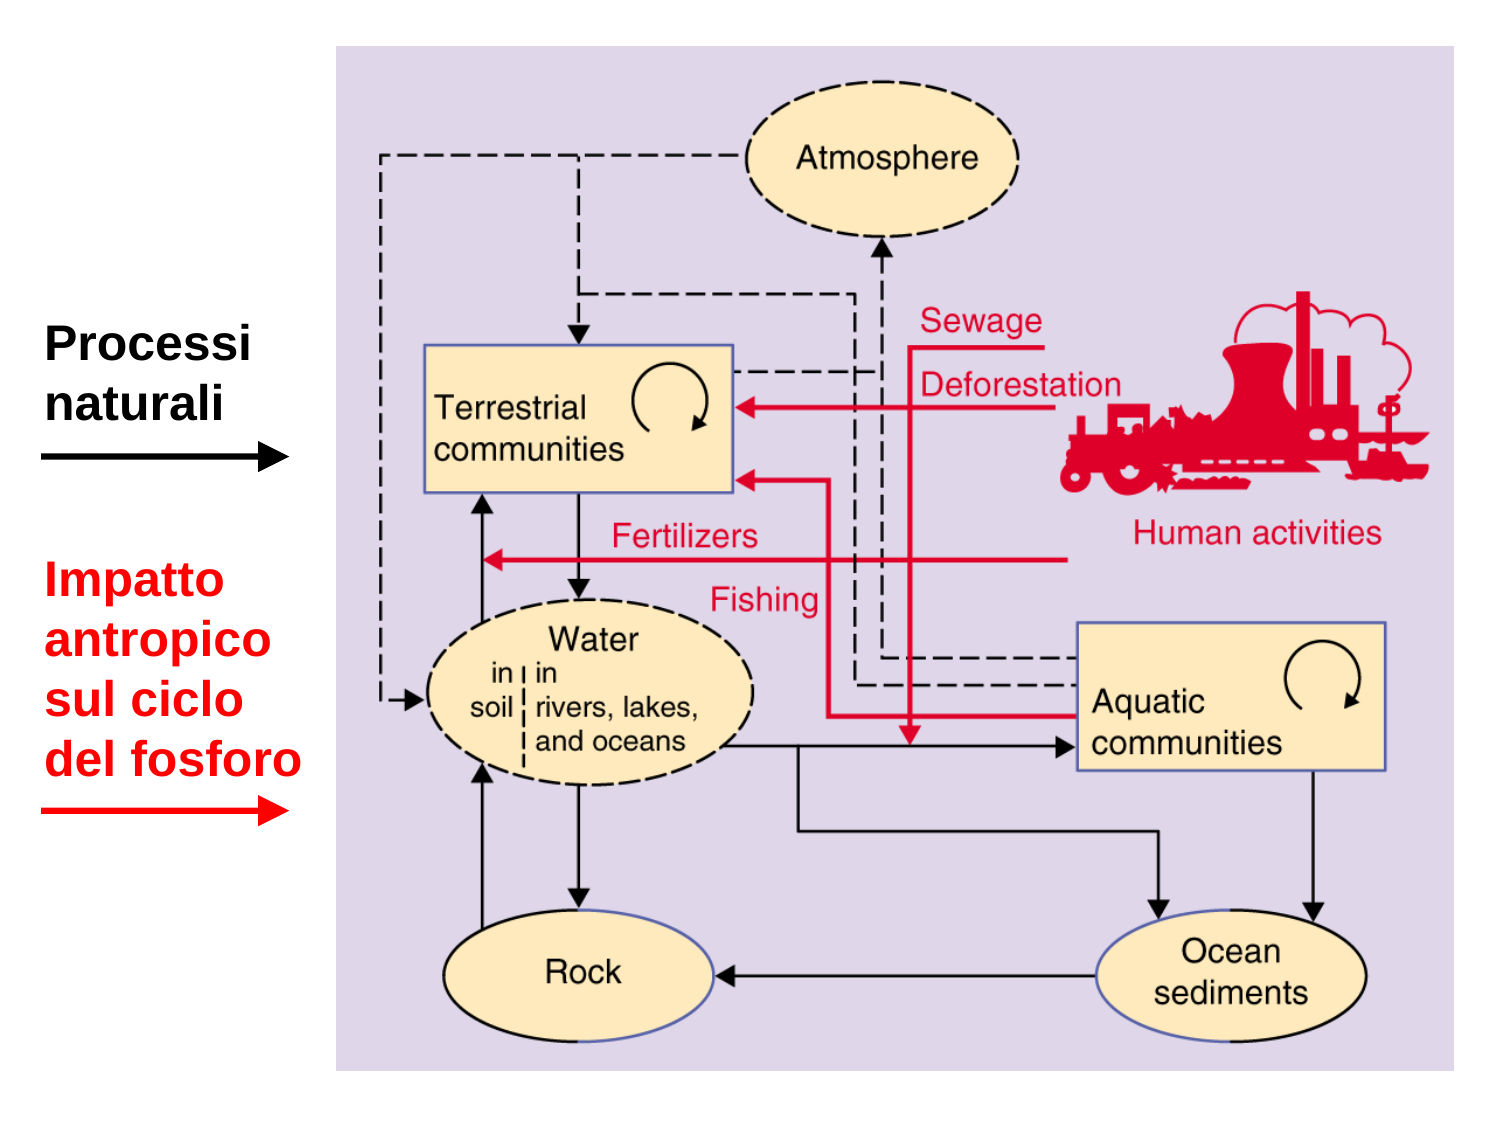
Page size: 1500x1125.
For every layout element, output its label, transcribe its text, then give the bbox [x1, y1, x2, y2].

text_box [41, 446, 290, 467]
text_box Impatto antropico sul ciclo del fosforo [29, 538, 331, 794]
text_box Processi naturali [29, 302, 331, 438]
picture [336, 45, 1455, 1071]
text_box [41, 800, 290, 822]
